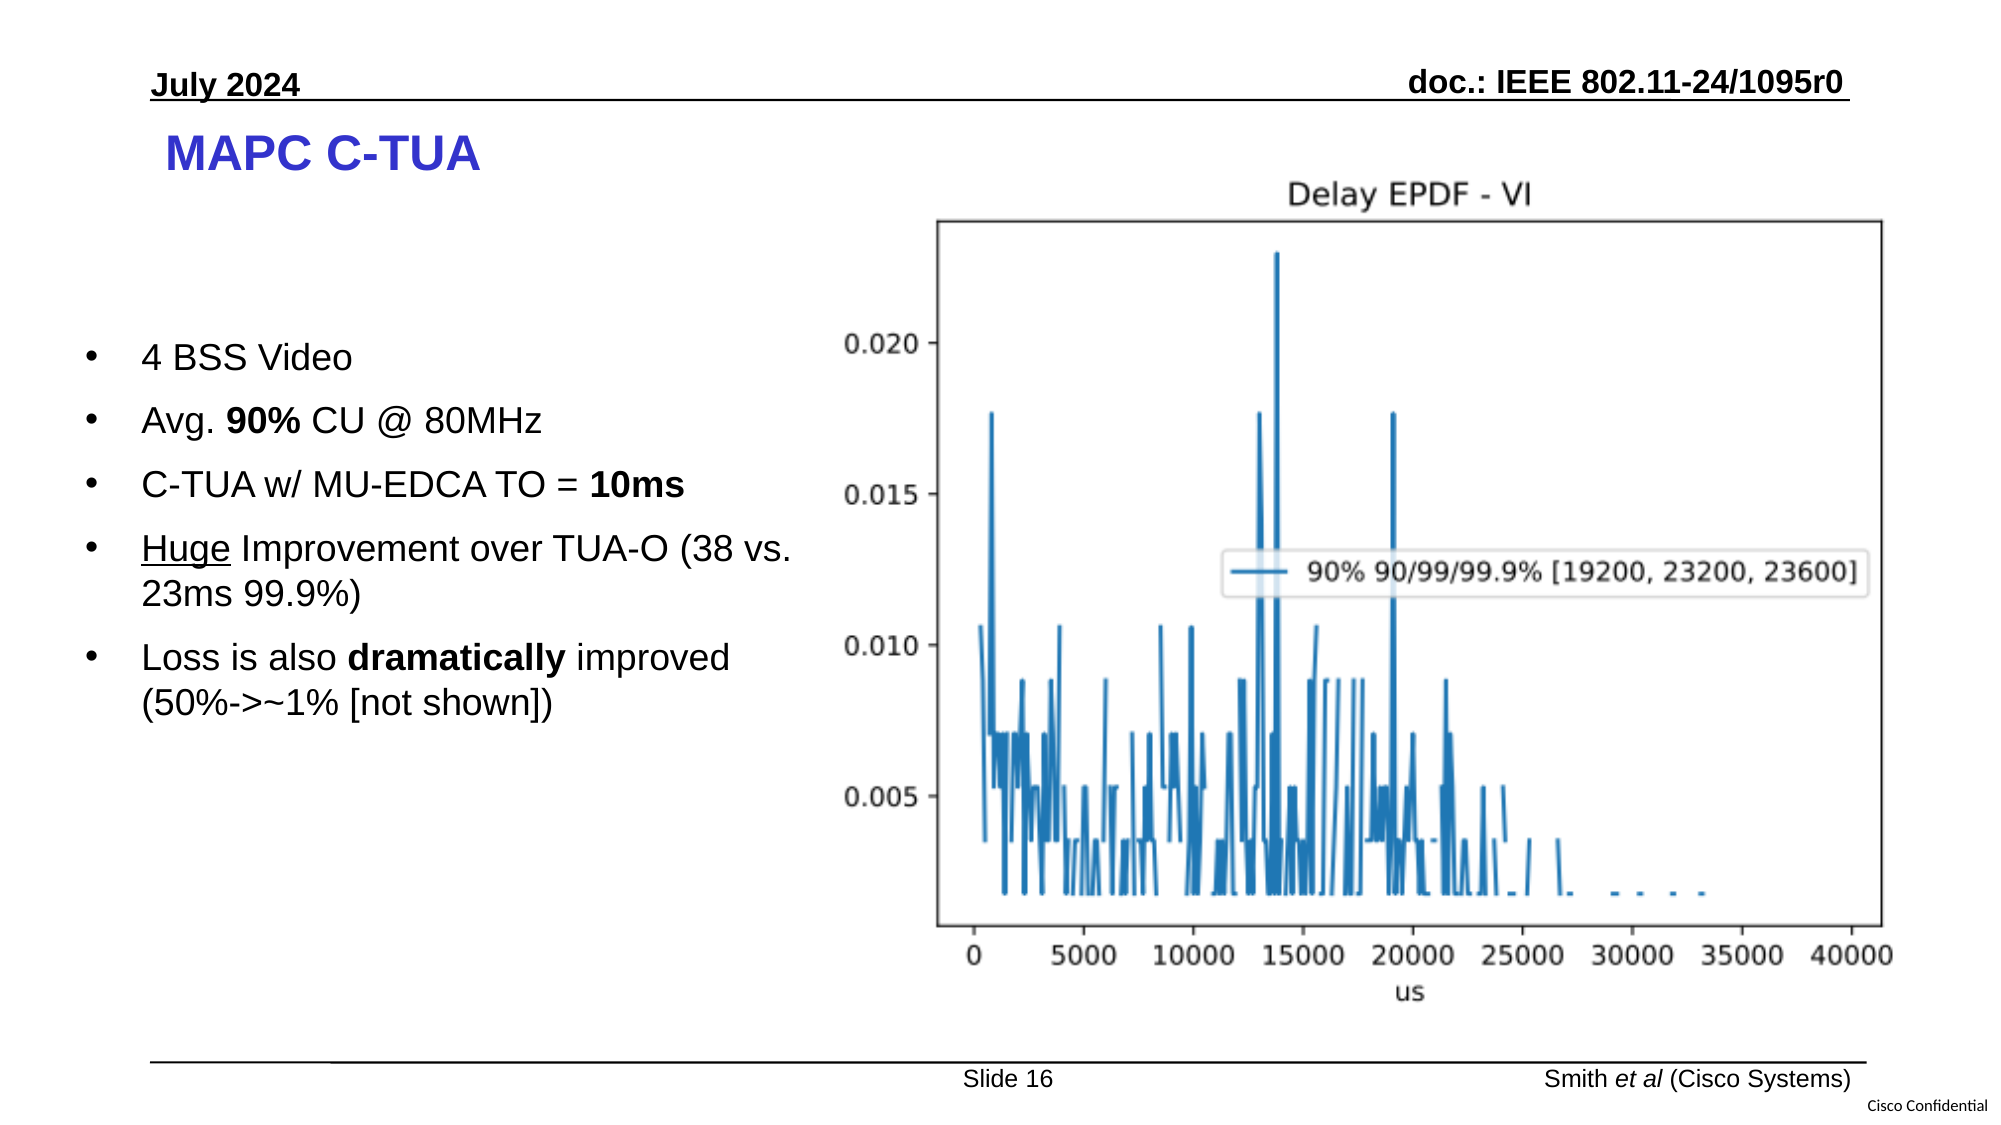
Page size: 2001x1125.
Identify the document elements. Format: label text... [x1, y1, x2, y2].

slide_number Slide 16 [961, 1061, 1056, 1093]
title MAPC C-TUA [150, 112, 784, 213]
picture [786, 112, 2000, 1024]
text_box 4 BSS Video Avg. 90% CU @ 80MHz C-TUA w/ MU-EDCA TO = 10ms Huge Improvement over TUA-O (38 vs. 23ms 99.9%) Loss is also dramatically improved (50%->~1% [not shown]) [70, 325, 781, 860]
footer Smith et al (Cisco Systems) [1233, 1062, 1867, 1093]
